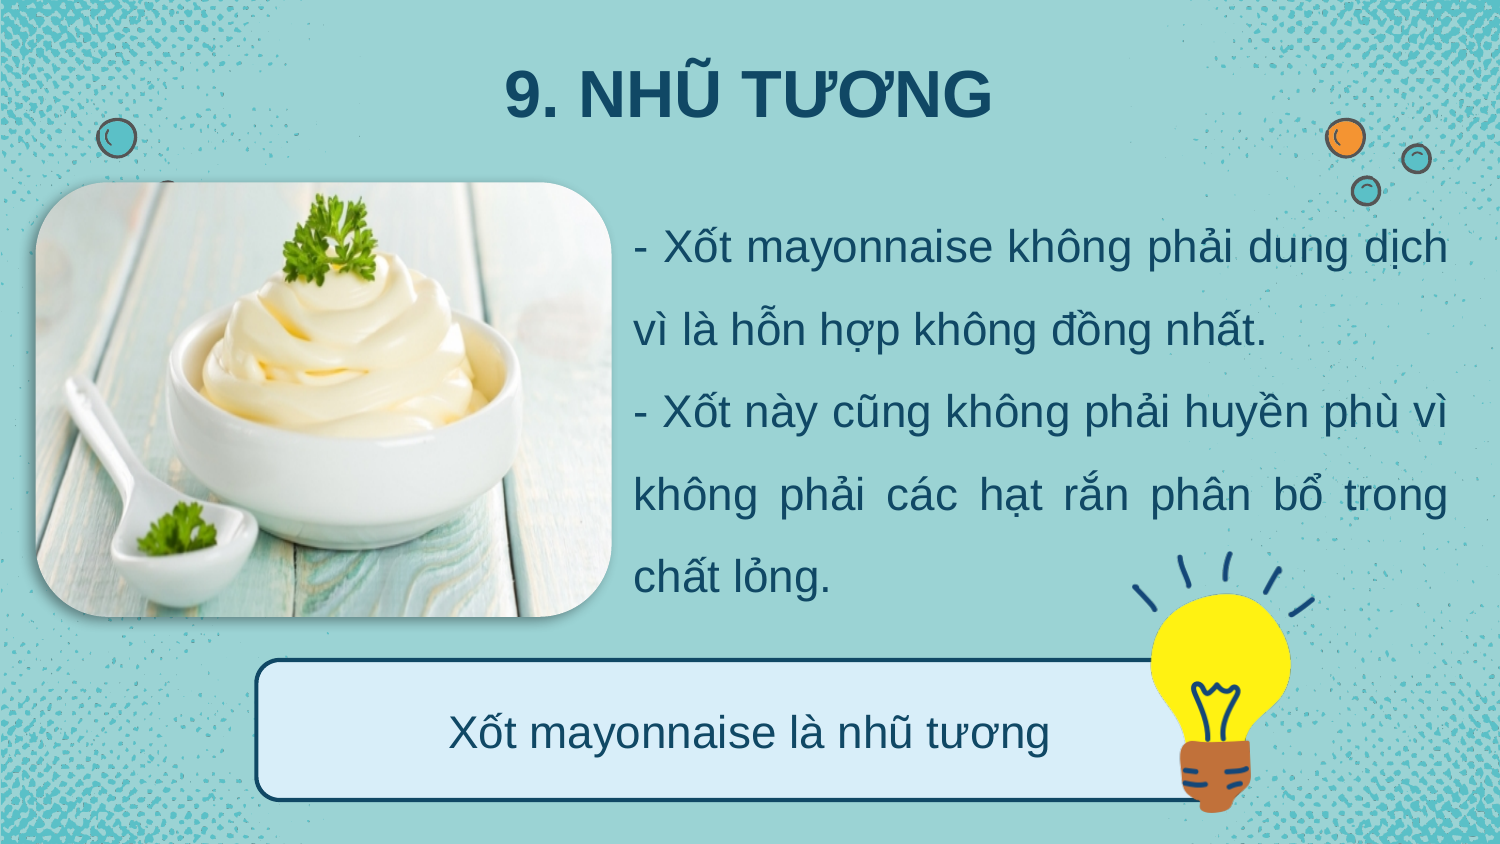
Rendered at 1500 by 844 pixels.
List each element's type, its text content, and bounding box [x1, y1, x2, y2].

text_box 9. NHŨ TƯƠNG [82, 43, 1418, 138]
text_box Xốt mayonnaise là nhũ tương [254, 657, 1126, 803]
picture [1, 0, 1500, 844]
text_box - Xốt mayonnaise không phải dung dịch vì là hỗn hợp không đồng nhất. - Xốt này cũng không phải huyền phù vì không phải các hạt rắn phân bổ trong chất lỏng. [618, 182, 1465, 610]
